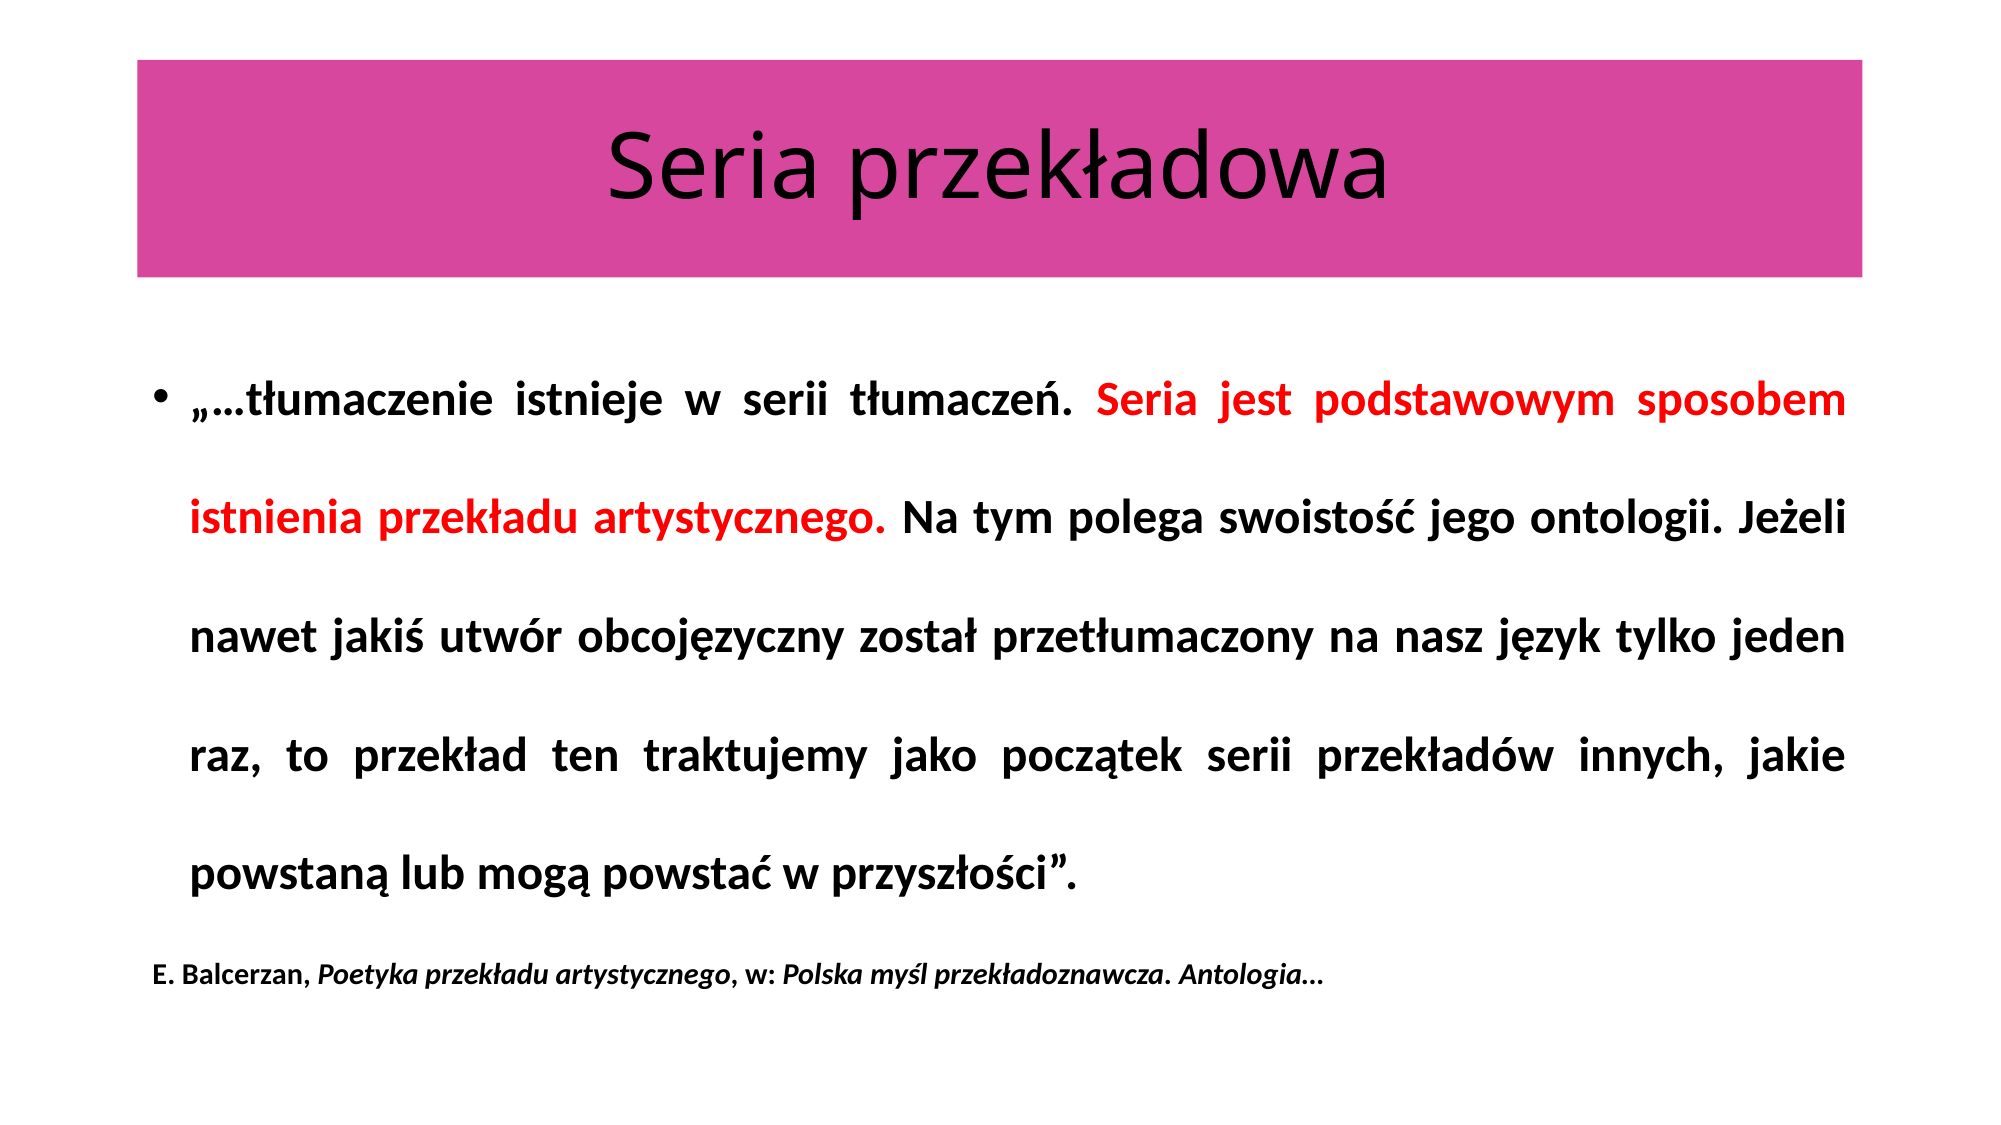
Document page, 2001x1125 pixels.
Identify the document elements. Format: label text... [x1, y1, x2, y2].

title Seria przekładowa [137, 59, 1863, 278]
list „…tłumaczenie istnieje w serii tłumaczeń. Seria jest podstawowym sposobem istnienia przekładu artystycznego. Na tym polega swoistość jego ontologii. Jeżeli nawet jakiś utwór obcojęzyczny został przetłumaczony na nasz język tylko jeden raz, to przekład ten traktujemy jako początek serii przekładów innych, jakie powstaną lub mogą powstać w przyszłości”. E. Balcerzan, Poetyka przekładu artystycznego, w: Polska myśl przekładoznawcza. Antologia… [137, 299, 1863, 1014]
